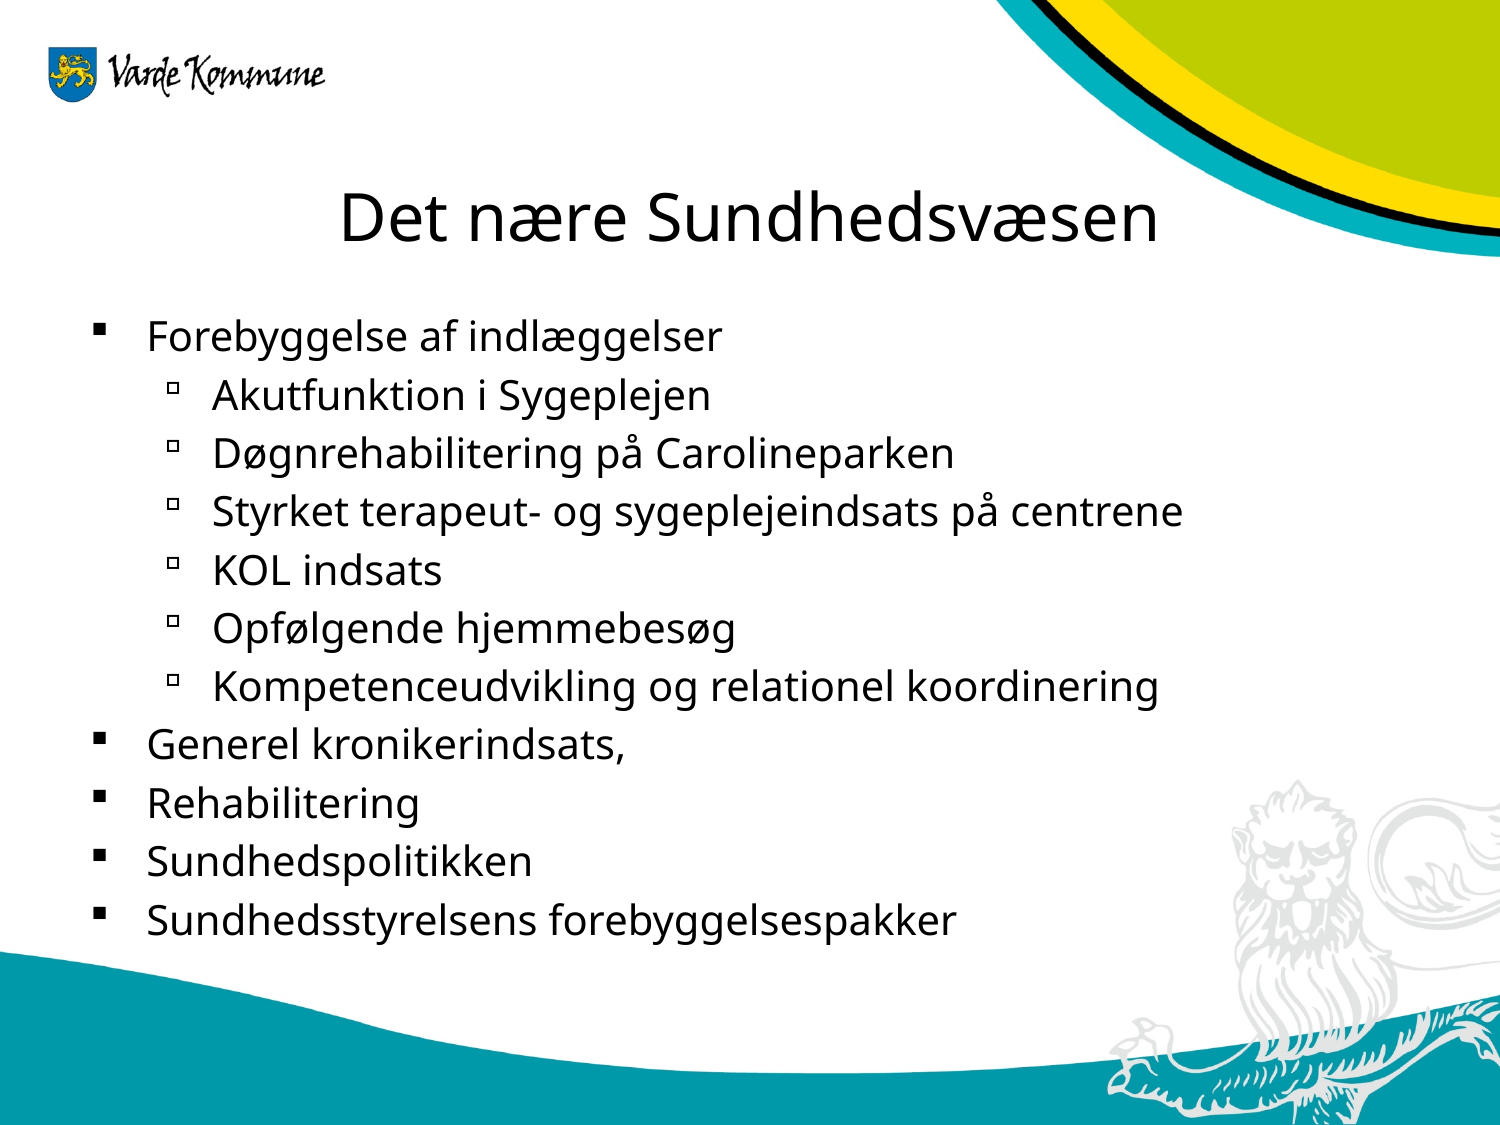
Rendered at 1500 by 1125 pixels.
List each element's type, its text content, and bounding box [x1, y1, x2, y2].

picture [0, 0, 1500, 1125]
list Forebyggelse af indlæggelser Akutfunktion i Sygeplejen Døgnrehabilitering på Carolineparken Styrket terapeut- og sygeplejeindsats på centrene KOL indsats Opfølgende hjemmebesøg Kompetenceudvikling og relationel koordinering Generel kronikerindsats, Rehabilitering Sundhedspolitikken Sundhedsstyrelsens forebyggelsespakker [75, 302, 1425, 1071]
title Det nære Sundhedsvæsen [75, 155, 1425, 275]
